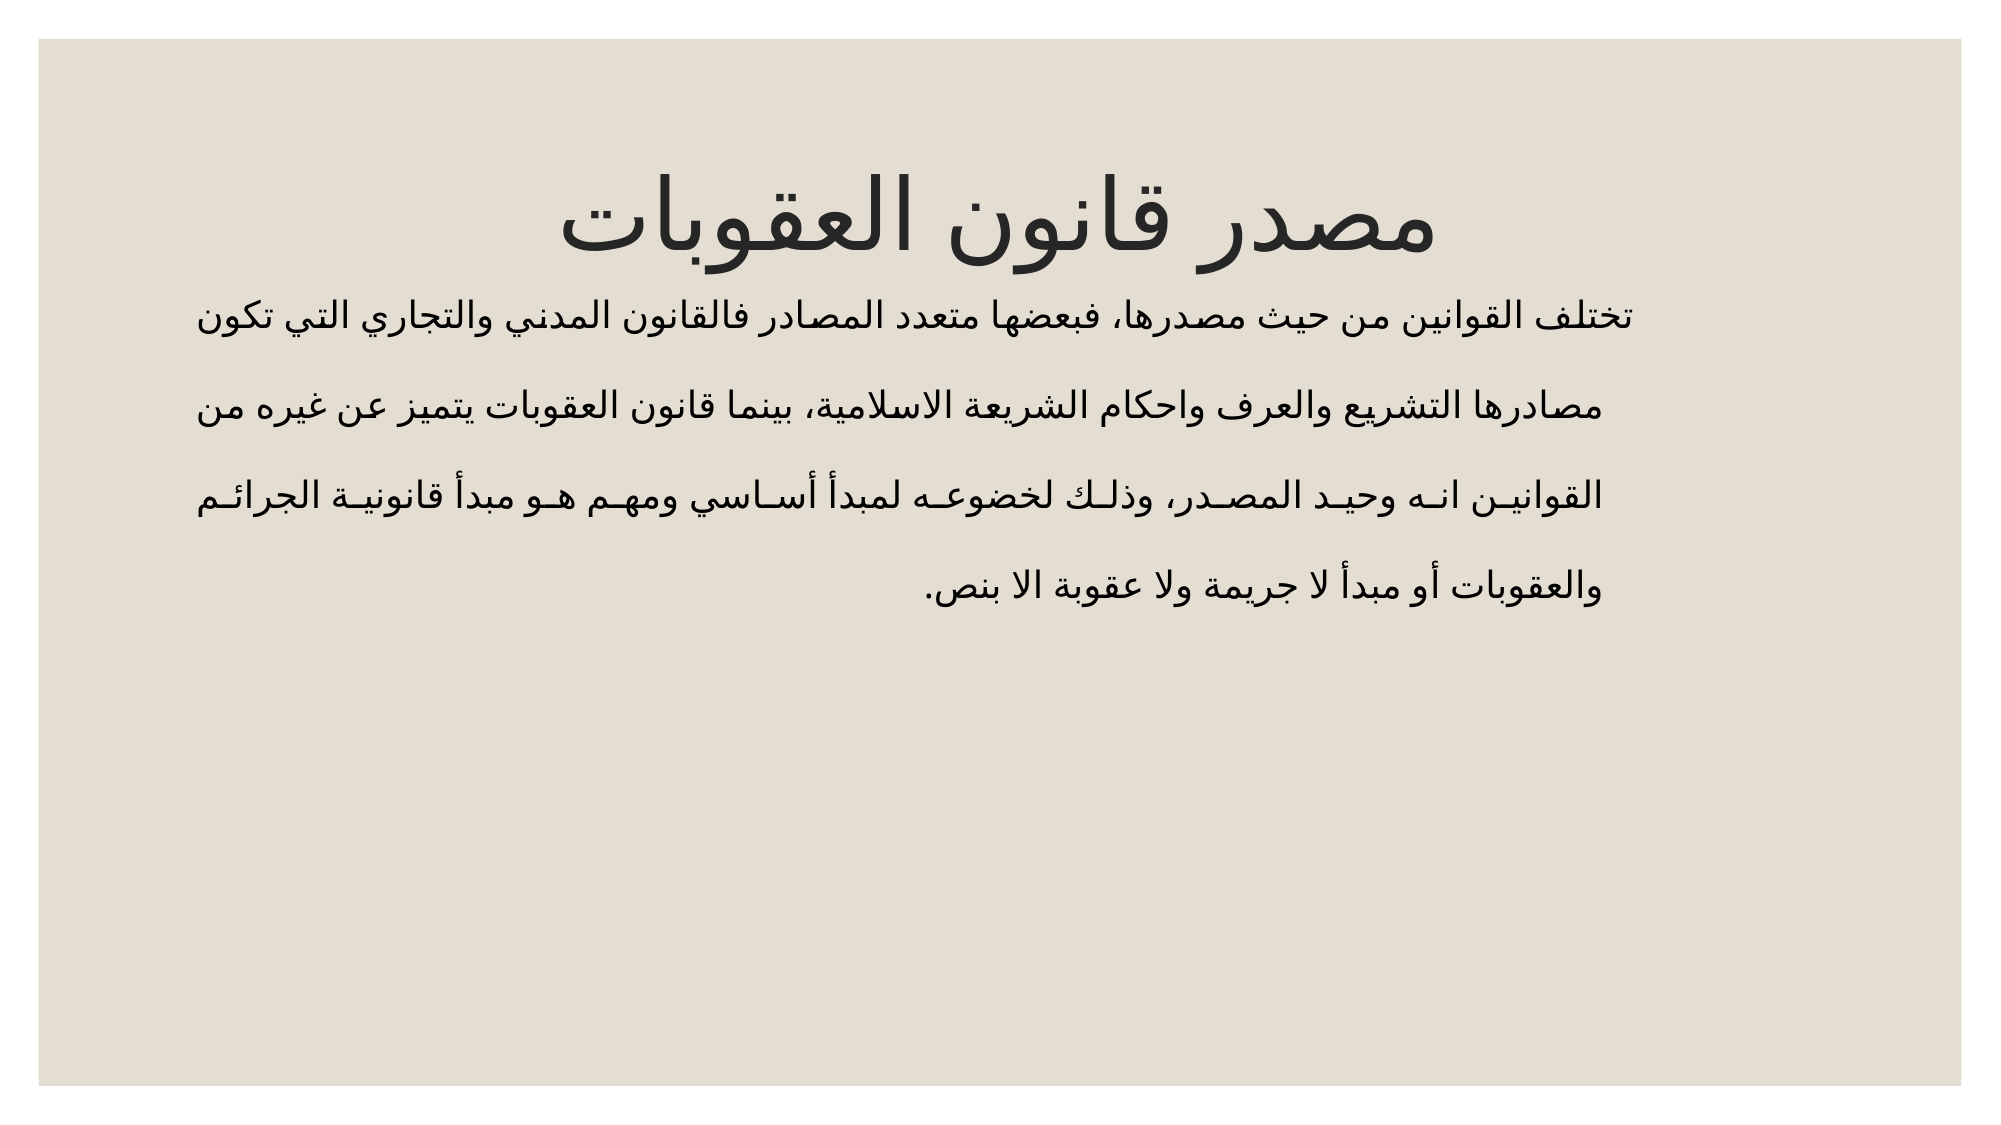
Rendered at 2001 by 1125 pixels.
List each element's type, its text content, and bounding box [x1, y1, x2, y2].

title مصدر قانون العقوبات [174, 105, 1825, 331]
list تختلف القوانين من حيث مصدرها، فبعضها متعدد المصادر فالقانون المدني والتجاري التي تكون مصادرها التشريع والعرف واحكام الشريعة الاسلامية، بينما قانون العقوبات يتميز عن غيره من القوانين انه وحيد المصدر، وذلك لخضوعه لمبدأ أساسي ومهم هو مبدأ قانونية الجرائم والعقوبات أو مبدأ لا جريمة ولا عقوبة الا بنص. [181, 239, 1649, 1025]
